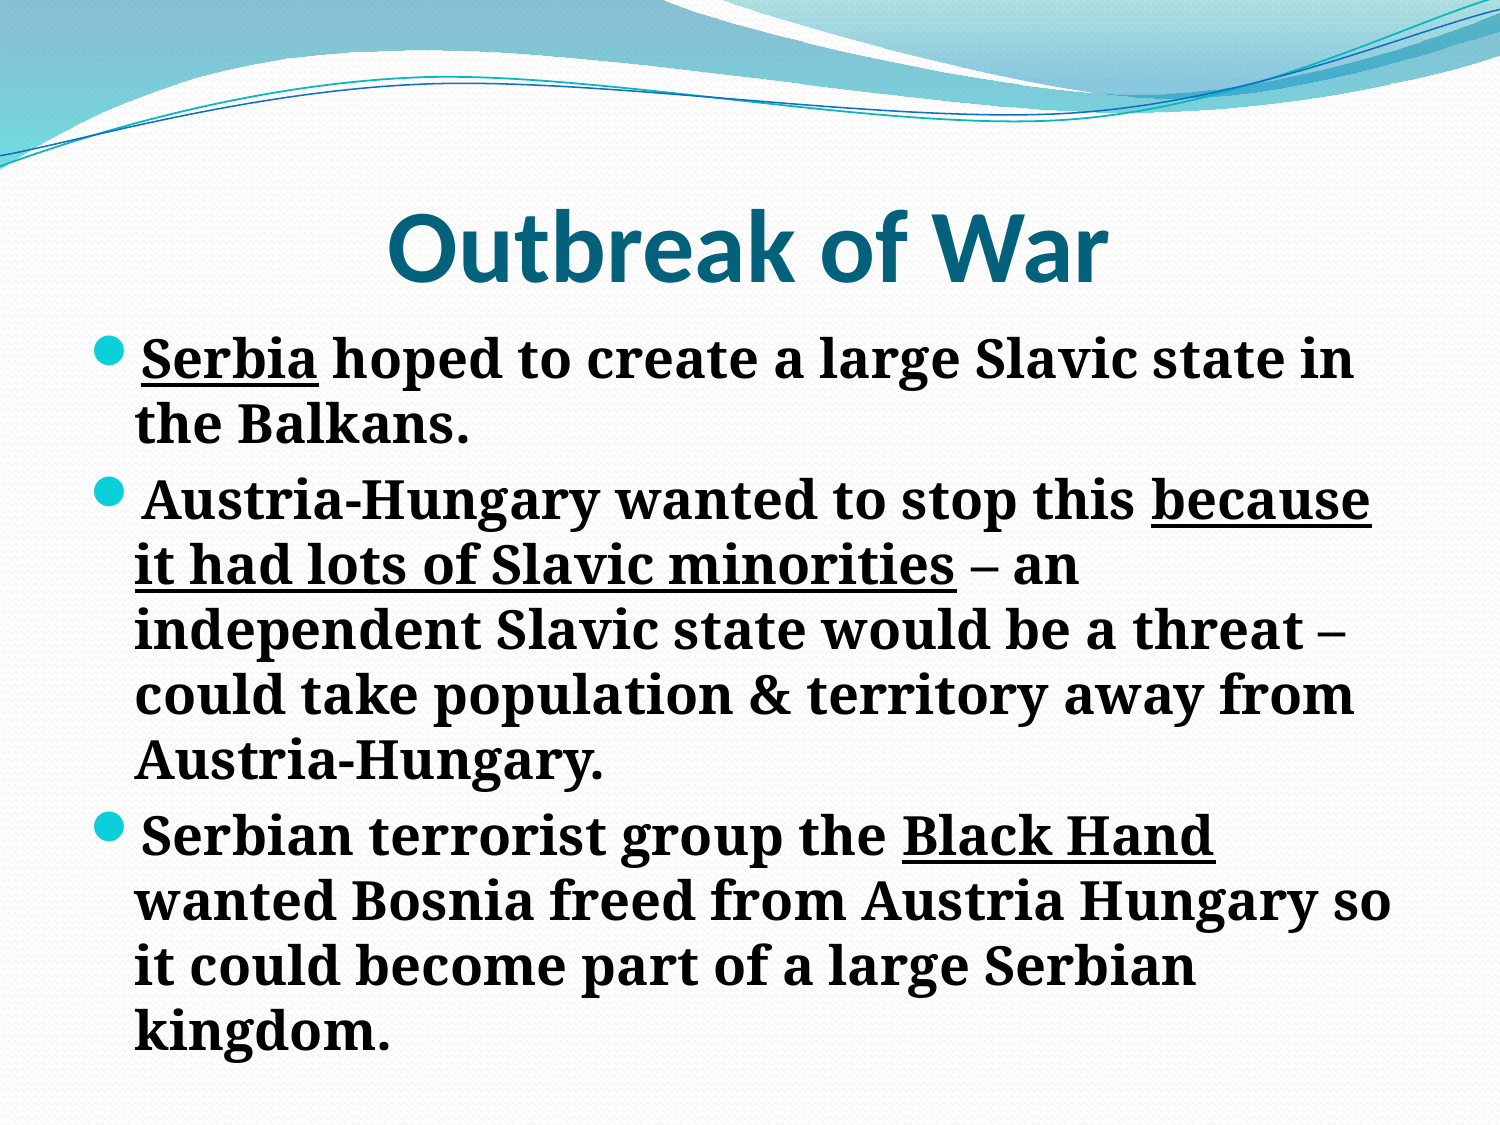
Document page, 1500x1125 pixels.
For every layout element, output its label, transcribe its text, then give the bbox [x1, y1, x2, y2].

title Outbreak of War [75, 115, 1425, 303]
list Serbia hoped to create a large Slavic state in the Balkans. Austria-Hungary wanted to stop this because it had lots of Slavic minorities – an independent Slavic state would be a threat – could take population & territory away from Austria-Hungary. Serbian terrorist group the Black Hand wanted Bosnia freed from Austria Hungary so it could become part of a large Serbian kingdom. [75, 317, 1425, 1038]
